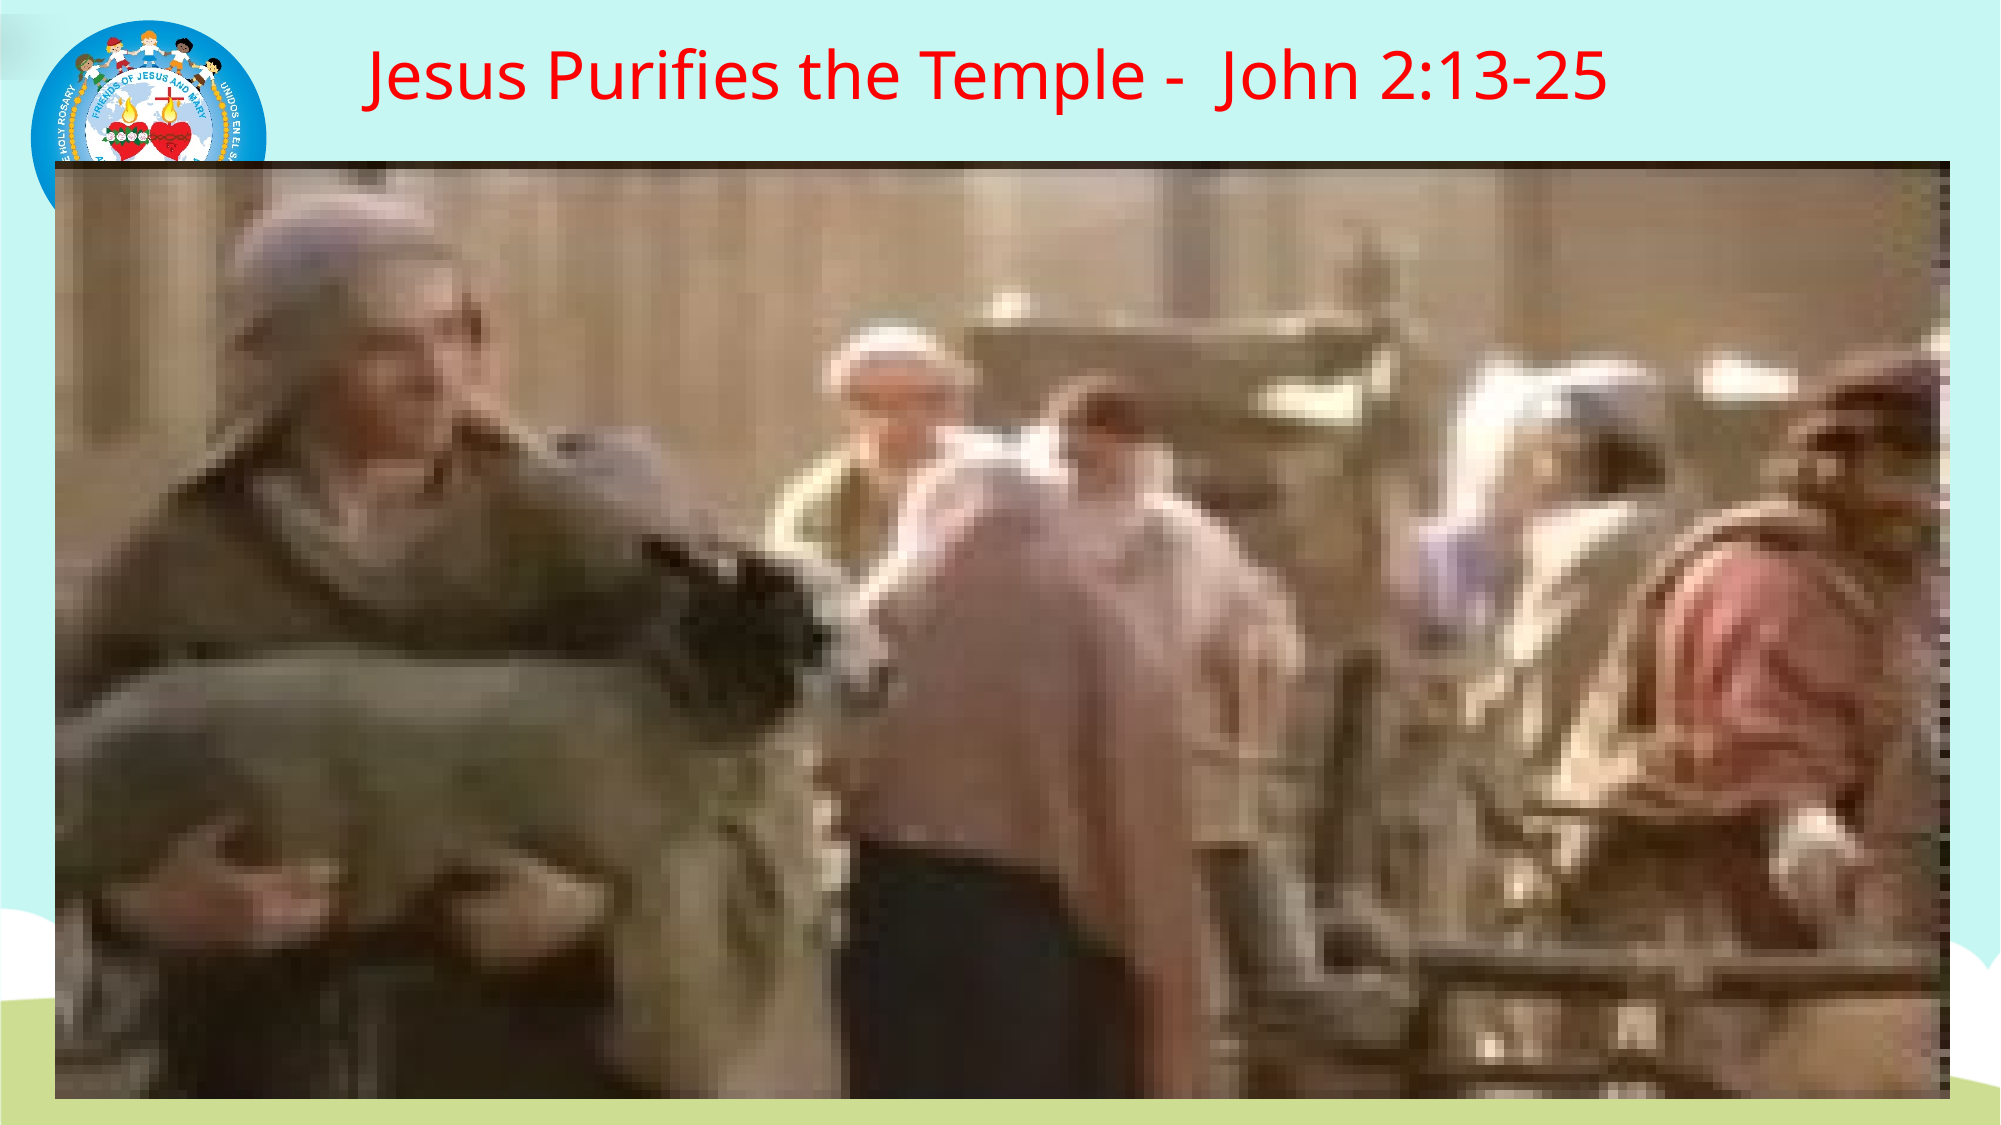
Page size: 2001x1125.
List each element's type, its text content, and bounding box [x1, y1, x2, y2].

picture [0, 0, 2001, 1125]
text_box Jesus Purifies the Temple - John 2:13-25 [352, 25, 1811, 121]
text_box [54, 160, 1950, 1100]
